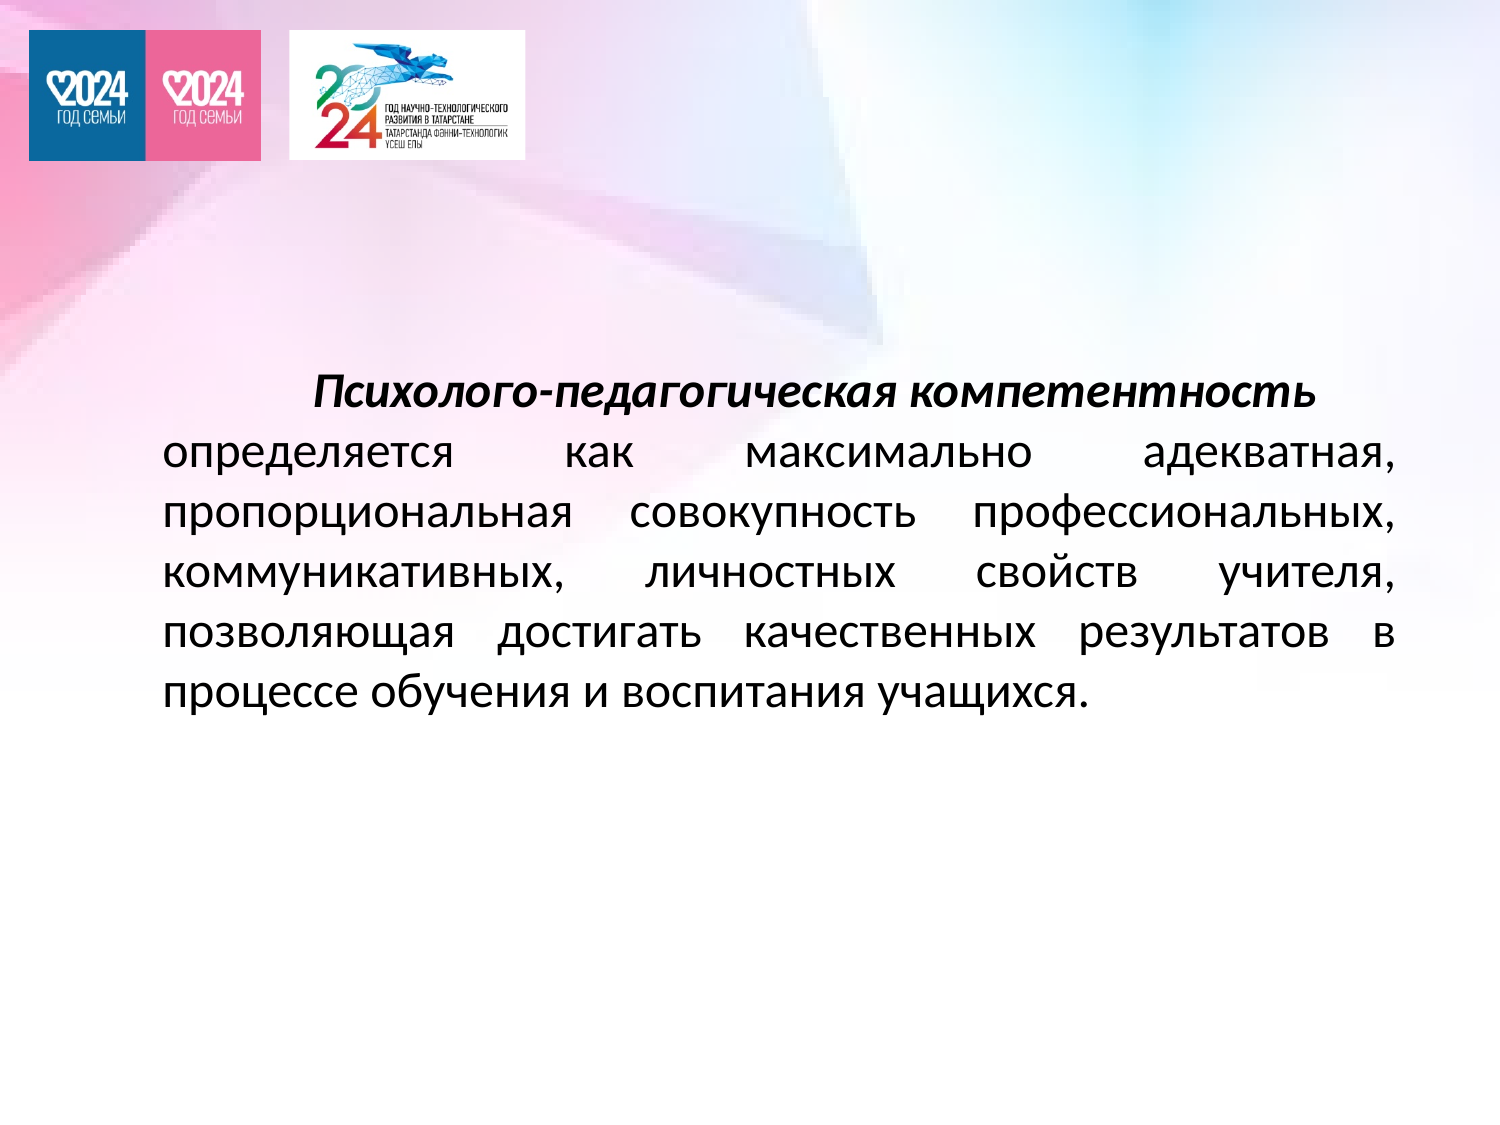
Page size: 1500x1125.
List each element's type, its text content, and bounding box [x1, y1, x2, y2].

picture [288, 30, 526, 161]
picture [29, 30, 261, 162]
text_box Психолого-педагогическая компетентность определяется как максимально адекватная, пропорциональная совокупность профессиональных, коммуникативных, личностных свойств учителя, позволяющая достигать качественных результатов в процессе обучения и воспитания учащихся. [147, 349, 1412, 725]
